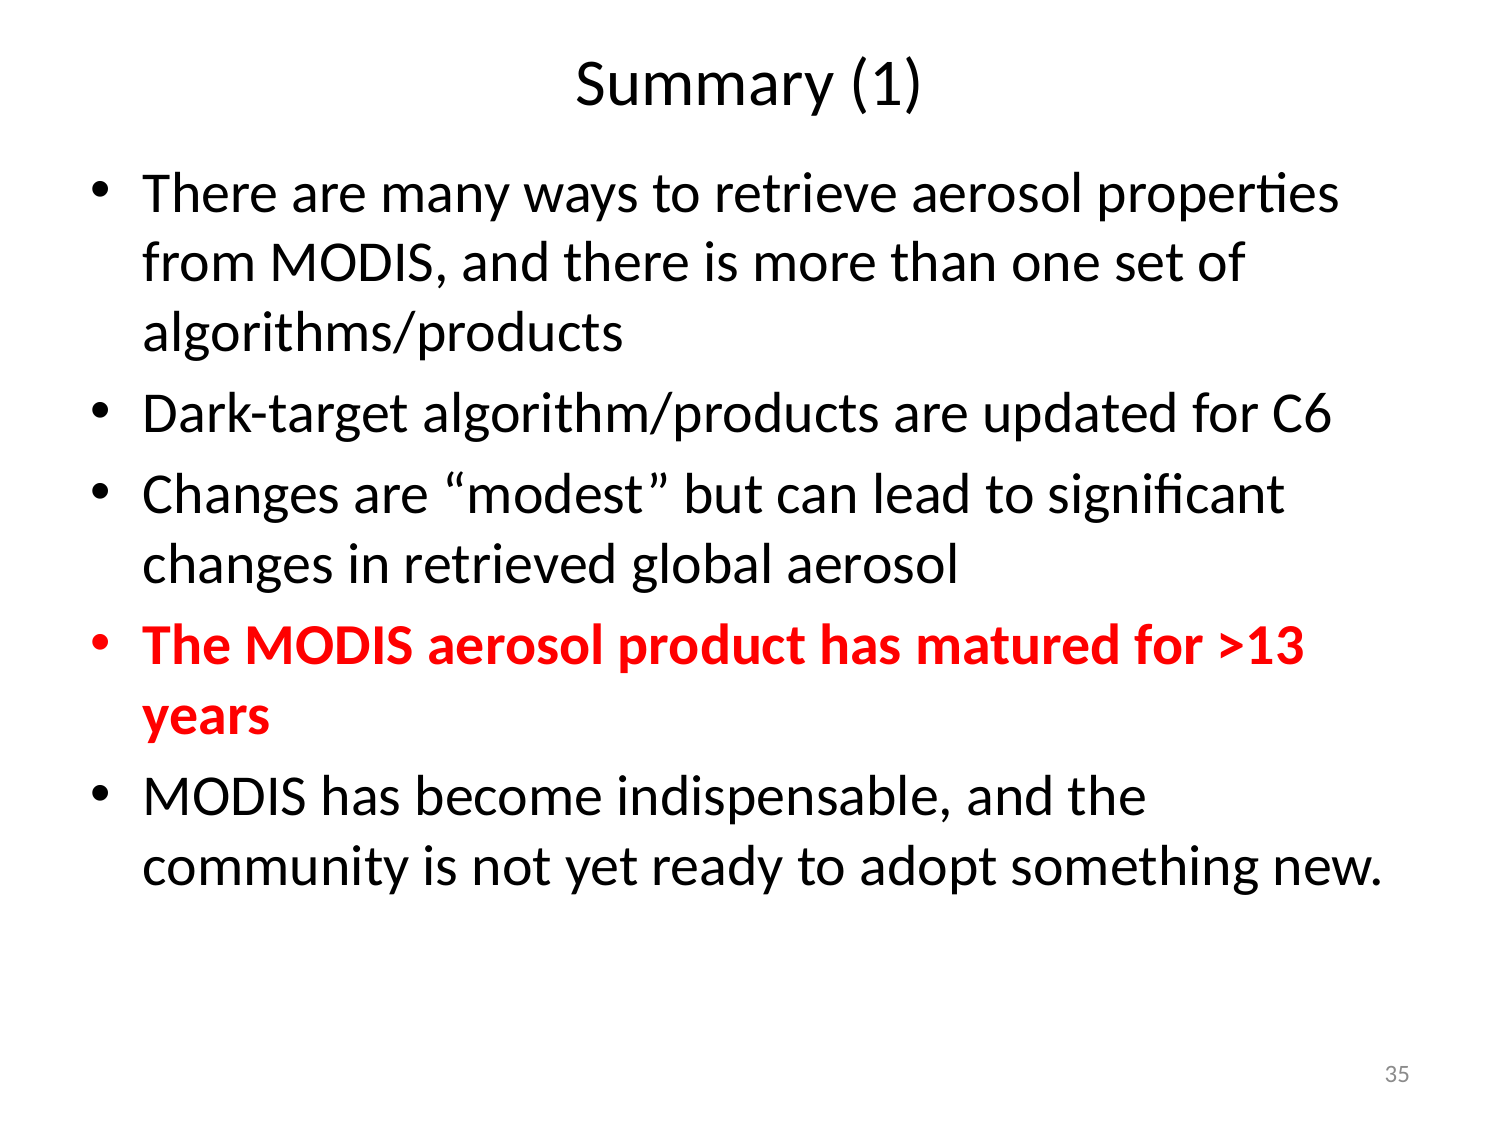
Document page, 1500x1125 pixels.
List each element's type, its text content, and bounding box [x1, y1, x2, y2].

list There are many ways to retrieve aerosol properties from MODIS, and there is more than one set of algorithms/products Dark-target algorithm/products are updated for C6 Changes are “modest” but can lead to significant changes in retrieved global aerosol The MODIS aerosol product has matured for >13 years MODIS has become indispensable, and the community is not yet ready to adopt something new. [75, 146, 1425, 969]
slide_number 35 [1074, 1042, 1425, 1103]
title Summary (1) [75, 30, 1425, 127]
